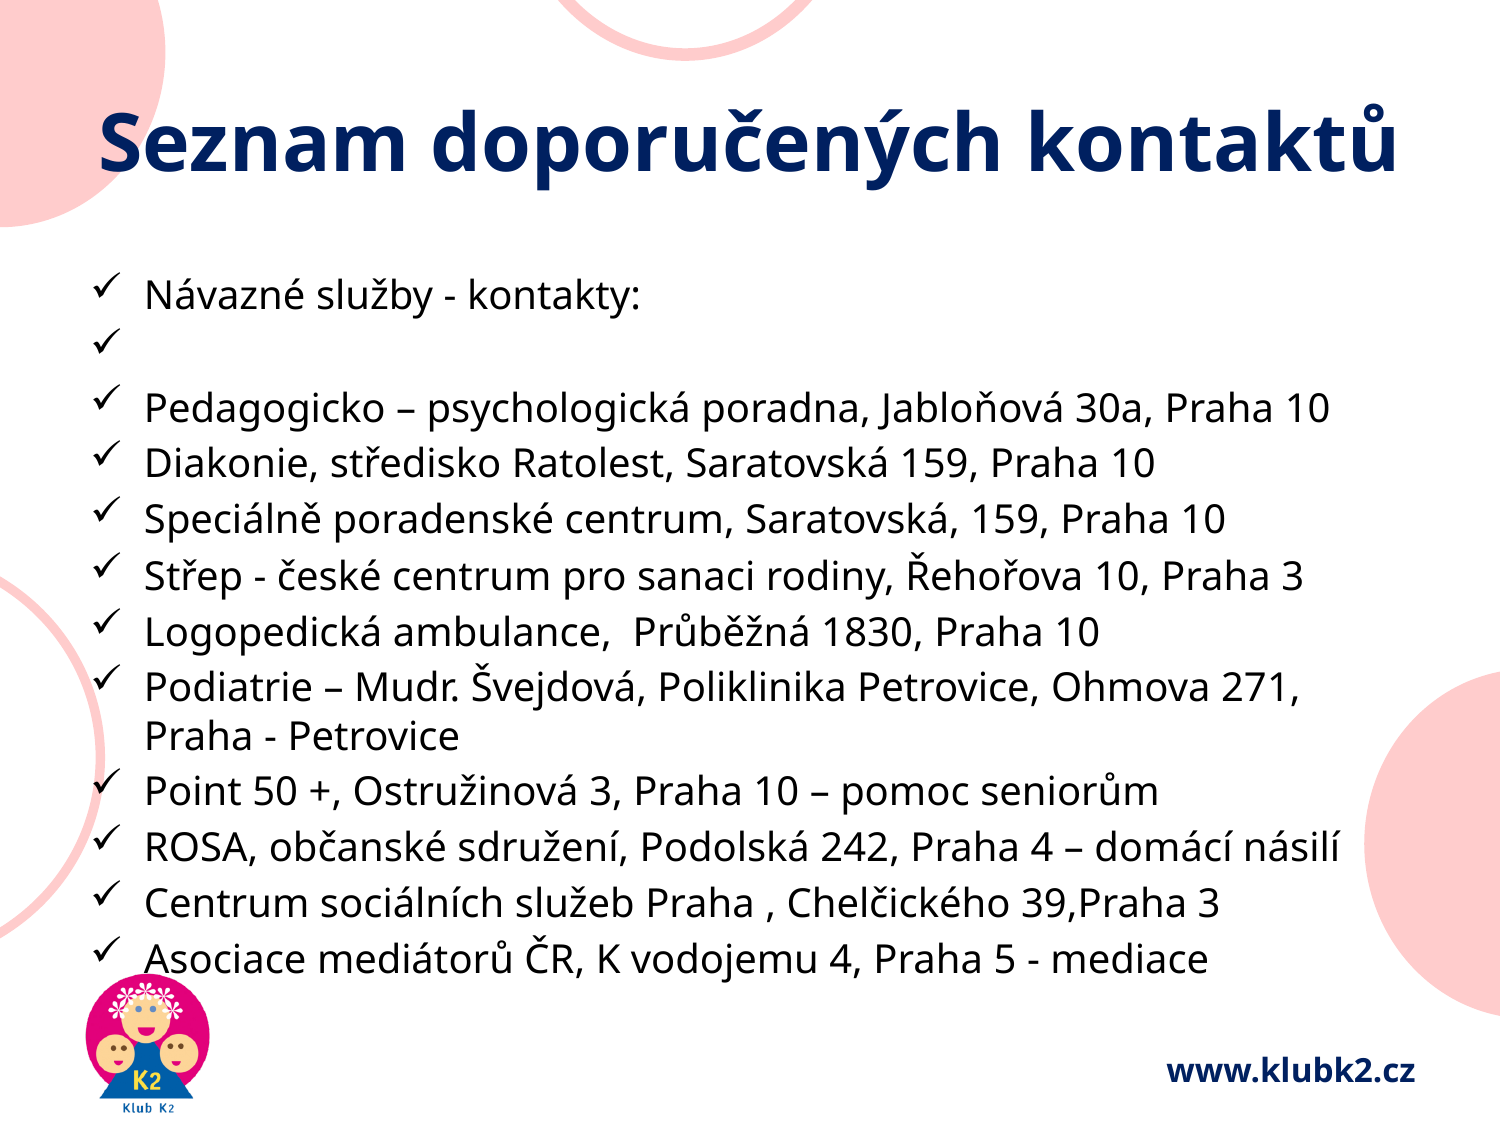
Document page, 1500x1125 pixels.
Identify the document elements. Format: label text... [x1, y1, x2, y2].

list Návazné služby - kontakty: Pedagogicko – psychologická poradna, Jabloňová 30a, Praha 10 Diakonie, středisko Ratolest, Saratovská 159, Praha 10 Speciálně poradenské centrum, Saratovská, 159, Praha 10 Střep - české centrum pro sanaci rodiny, Řehořova 10, Praha 3 Logopedická ambulance, Průběžná 1830, Praha 10 Podiatrie – Mudr. Švejdová, Poliklinika Petrovice, Ohmova 271, Praha - Petrovice Point 50 +, Ostružinová 3, Praha 10 – pomoc seniorům ROSA, občanské sdružení, Podolská 242, Praha 4 – domácí násilí Centrum sociálních služeb Praha , Chelčického 39,Praha 3 Asociace mediátorů ČR, K vodojemu 4, Praha 5 - mediace [75, 262, 1425, 1005]
picture [64, 959, 231, 1125]
title Seznam doporučených kontaktů [75, 45, 1425, 233]
